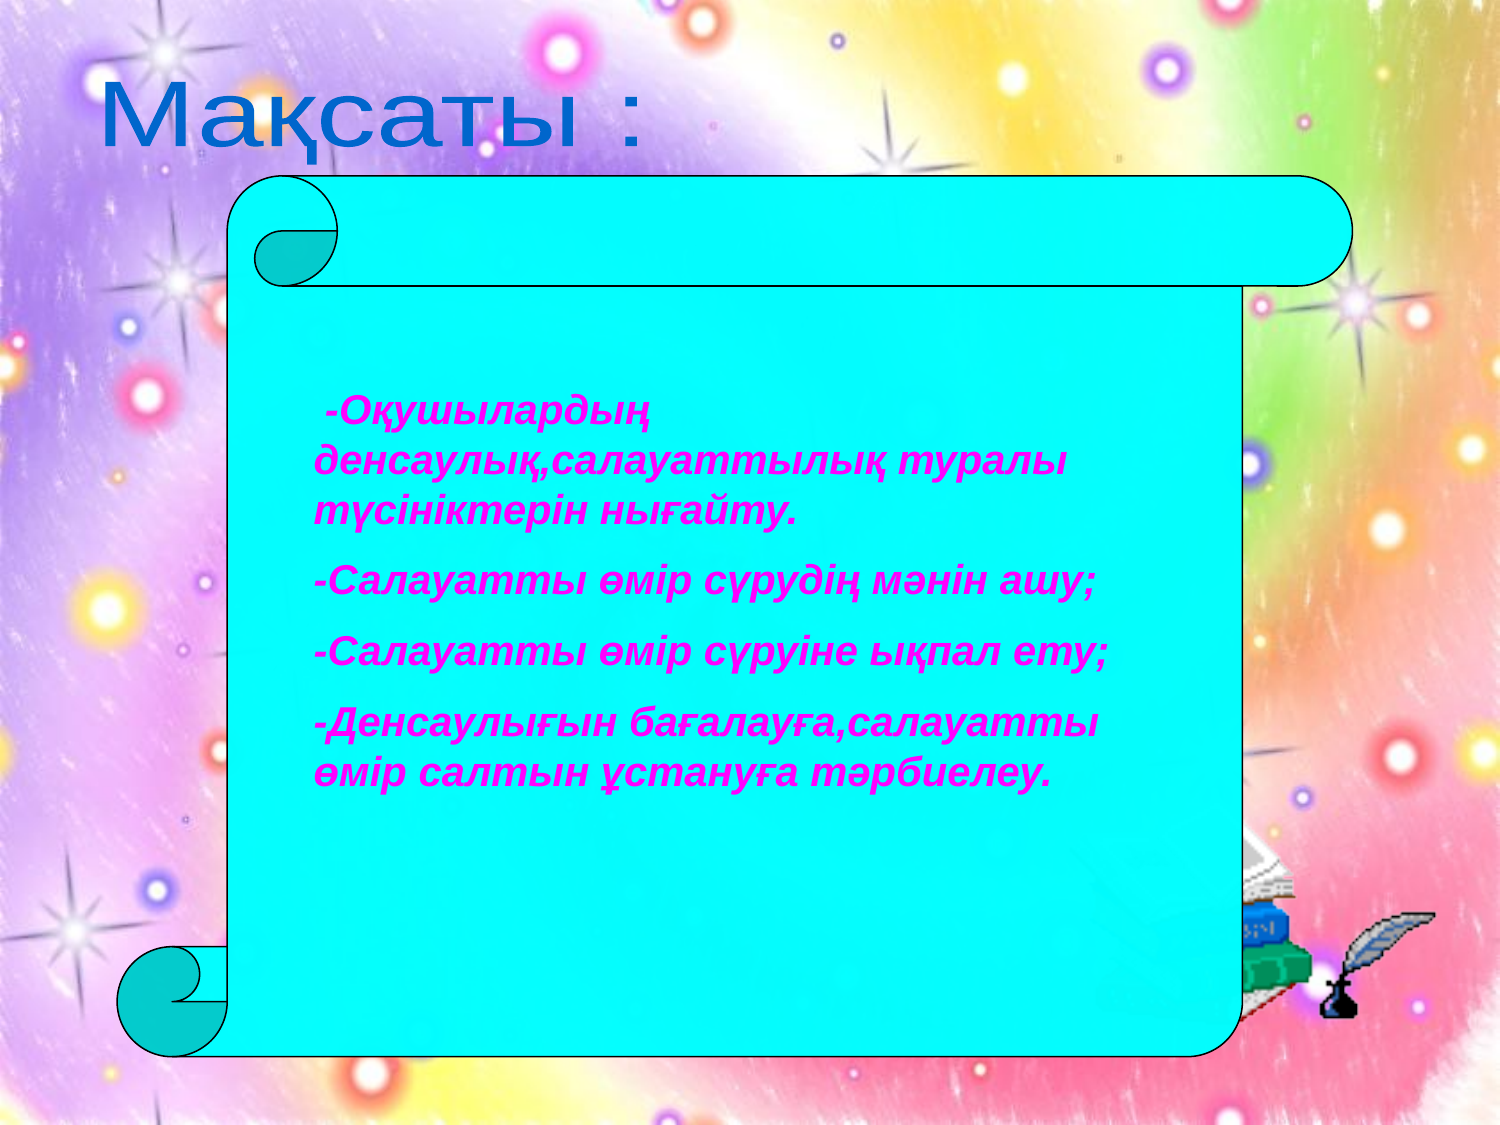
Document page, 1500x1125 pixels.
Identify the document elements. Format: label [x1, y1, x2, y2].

picture [0, 0, 1500, 1125]
text_box [116, 175, 1353, 1057]
